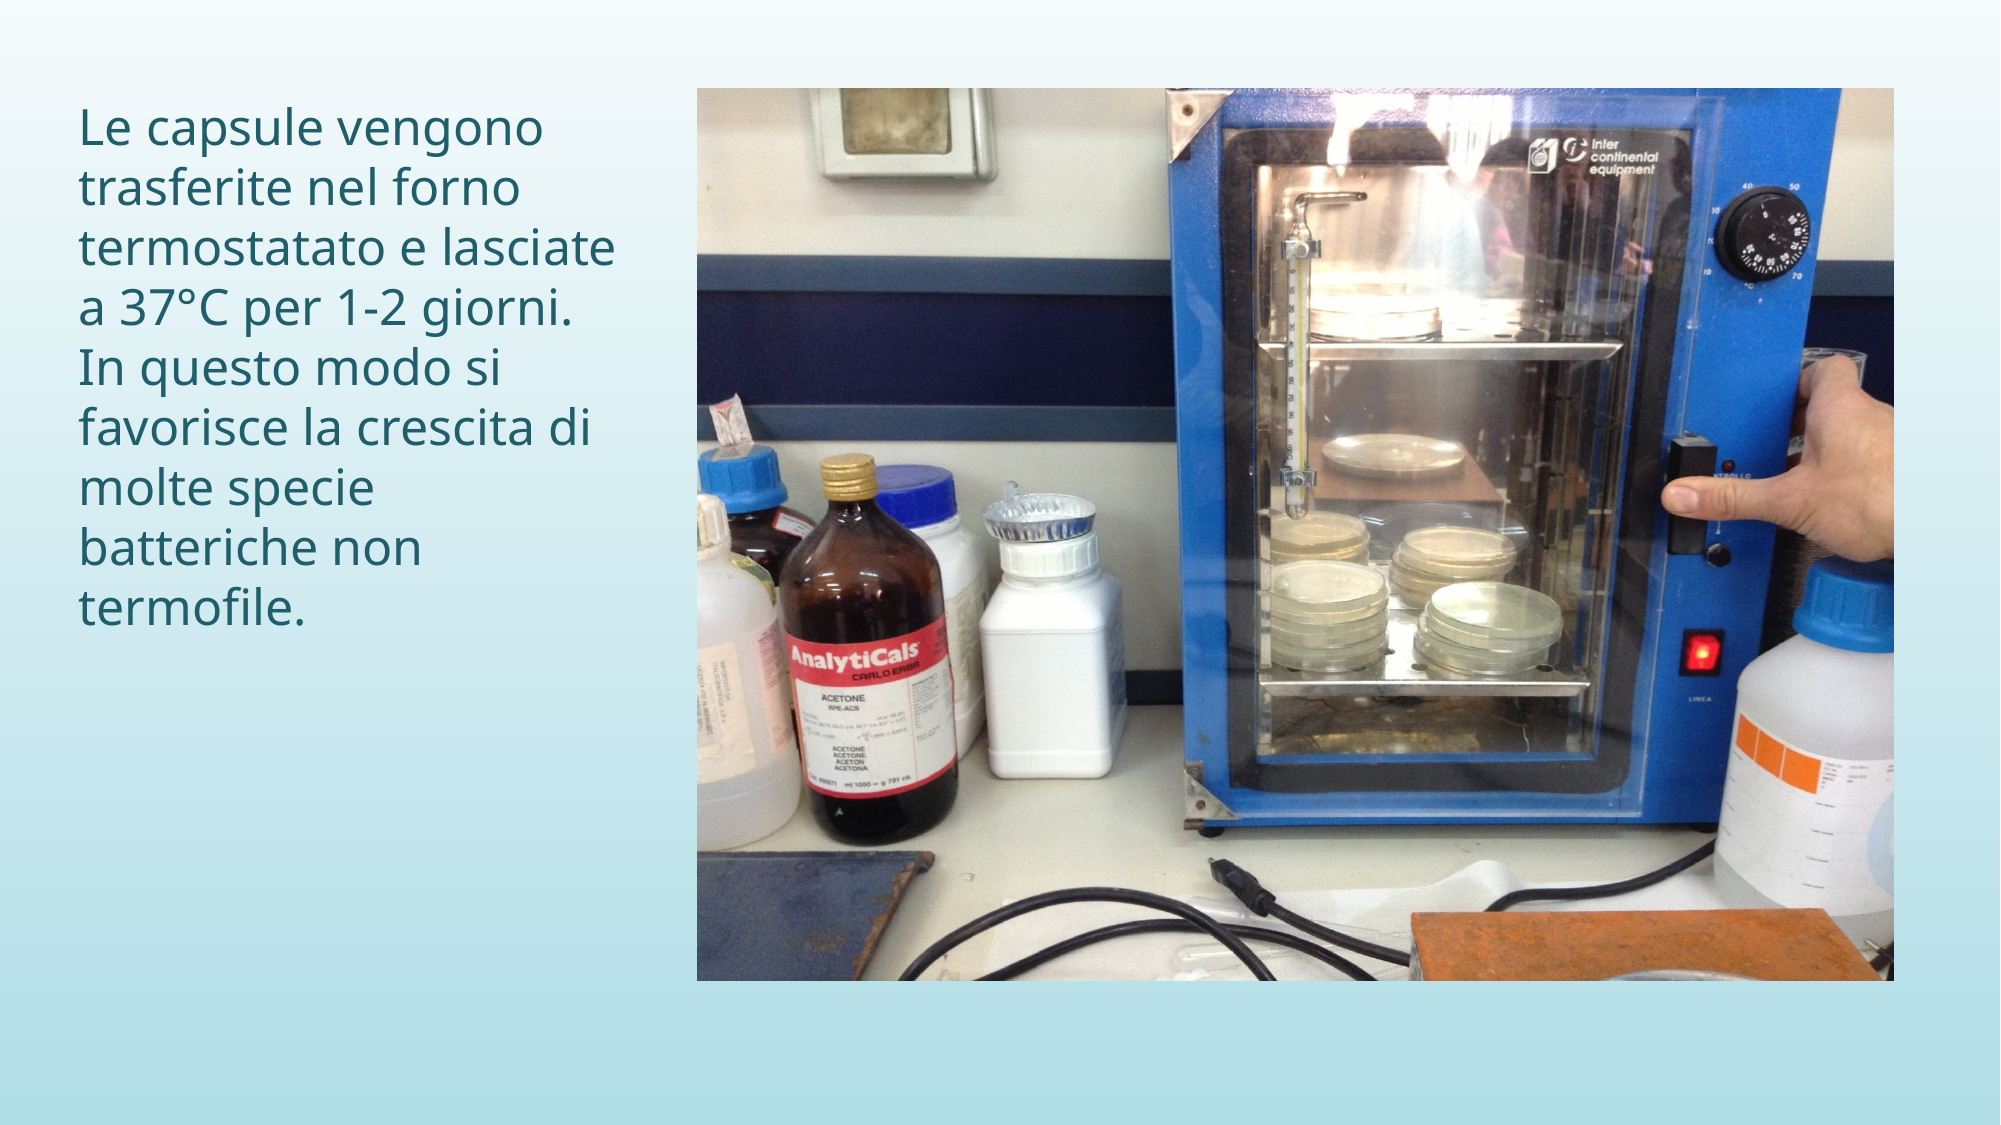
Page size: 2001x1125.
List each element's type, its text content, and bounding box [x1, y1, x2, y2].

text_box Le capsule vengono trasferite nel forno termostatato e lasciate a 37°C per 1-2 giorni. In questo modo si favorisce la crescita di molte specie batteriche non termofile. [64, 88, 642, 643]
picture [697, 88, 1894, 982]
